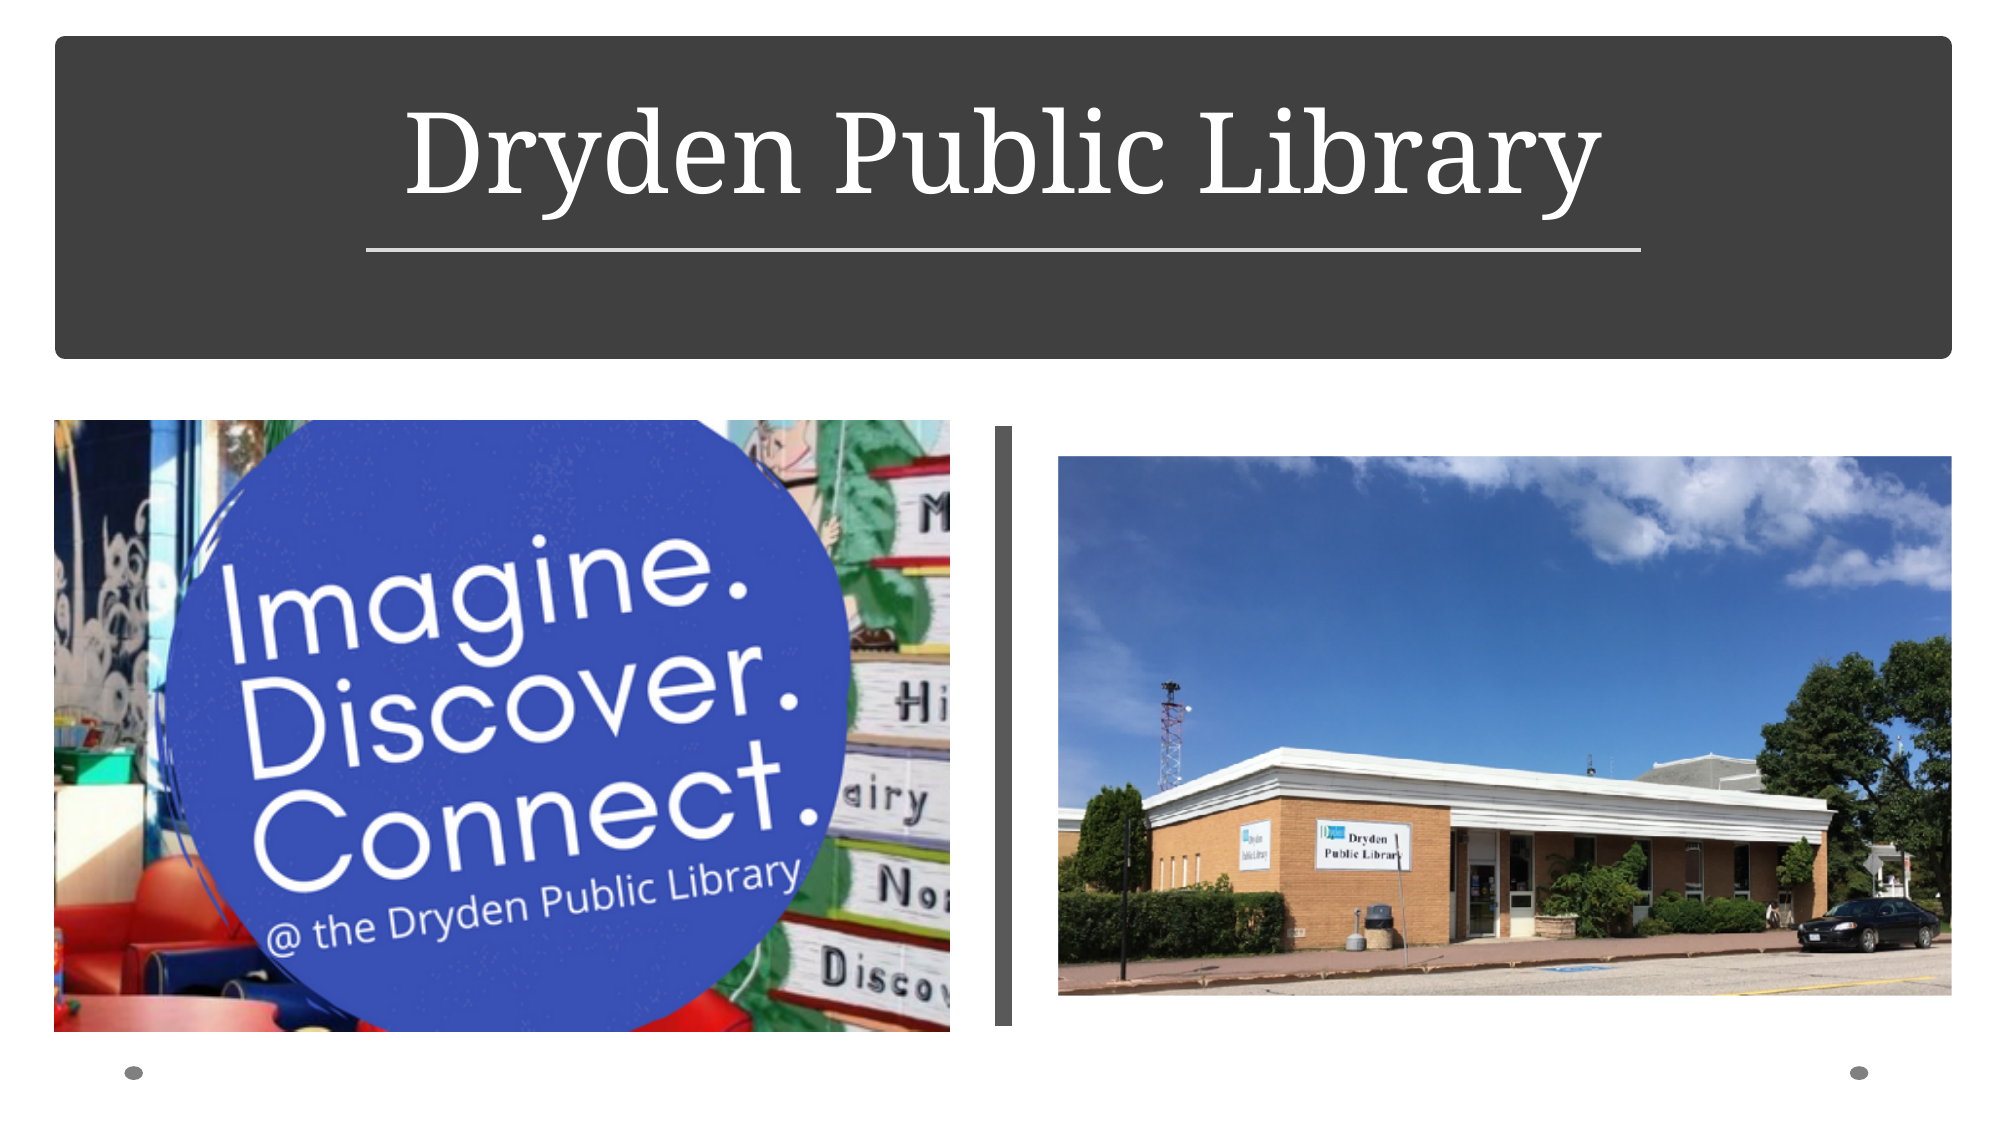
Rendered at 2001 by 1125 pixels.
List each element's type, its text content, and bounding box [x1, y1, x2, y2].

text_box [63, 44, 1944, 351]
title Dryden Public Library [89, 71, 1917, 224]
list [54, 420, 950, 1032]
picture [1056, 454, 1953, 997]
